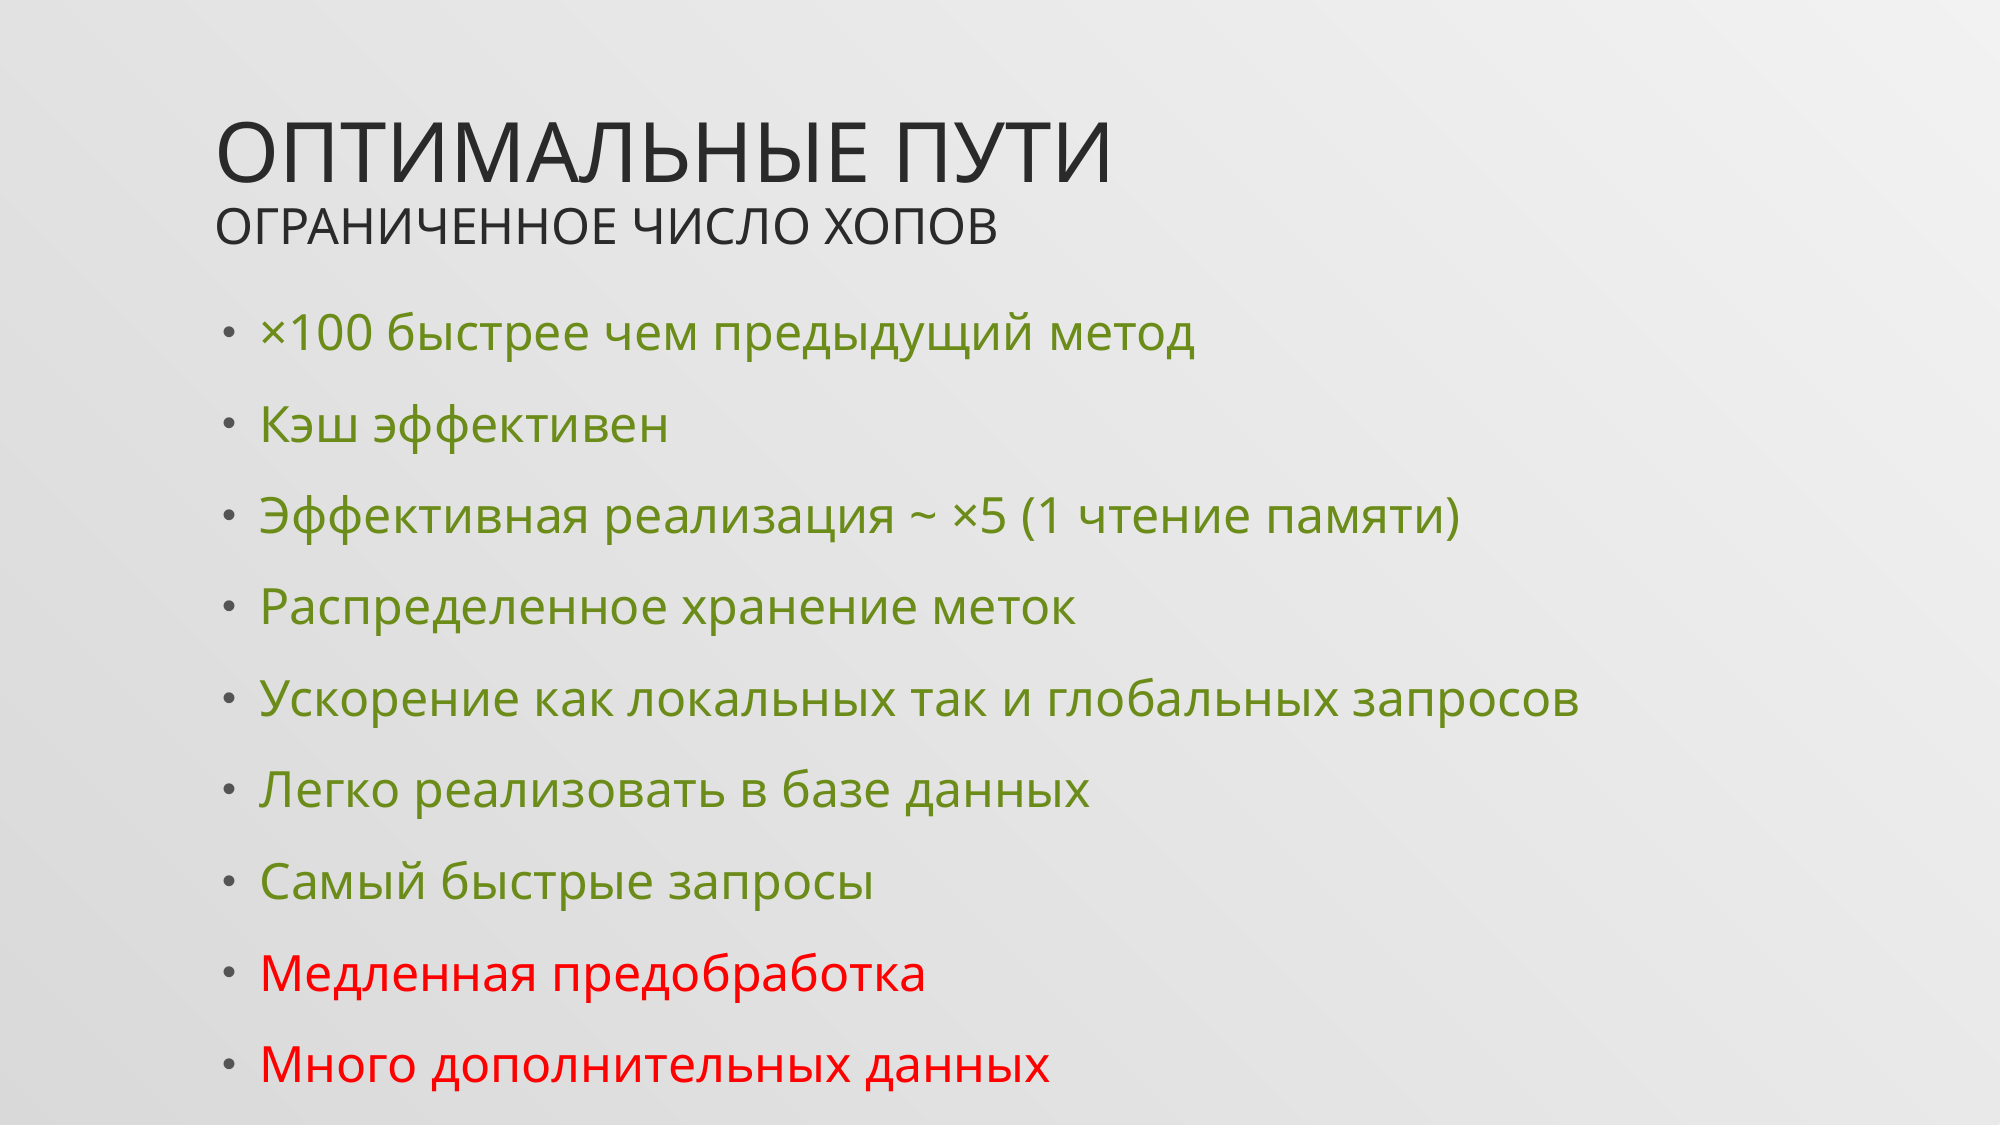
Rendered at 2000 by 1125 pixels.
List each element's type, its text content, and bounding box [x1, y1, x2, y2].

text_box ×100 быстрее чем предыдущий метод Кэш эффективен Эффективная реализация ~ ×5 (1 чтение памяти) Распределенное хранение меток Ускорение как локальных так и глобальных запросов Легко реализовать в базе данных Самый быстрые запросы Медленная предобработка Много дополнительных данных [199, 299, 1650, 1125]
title Оптимальные пути Ограниченное число хопов [199, 45, 1800, 263]
